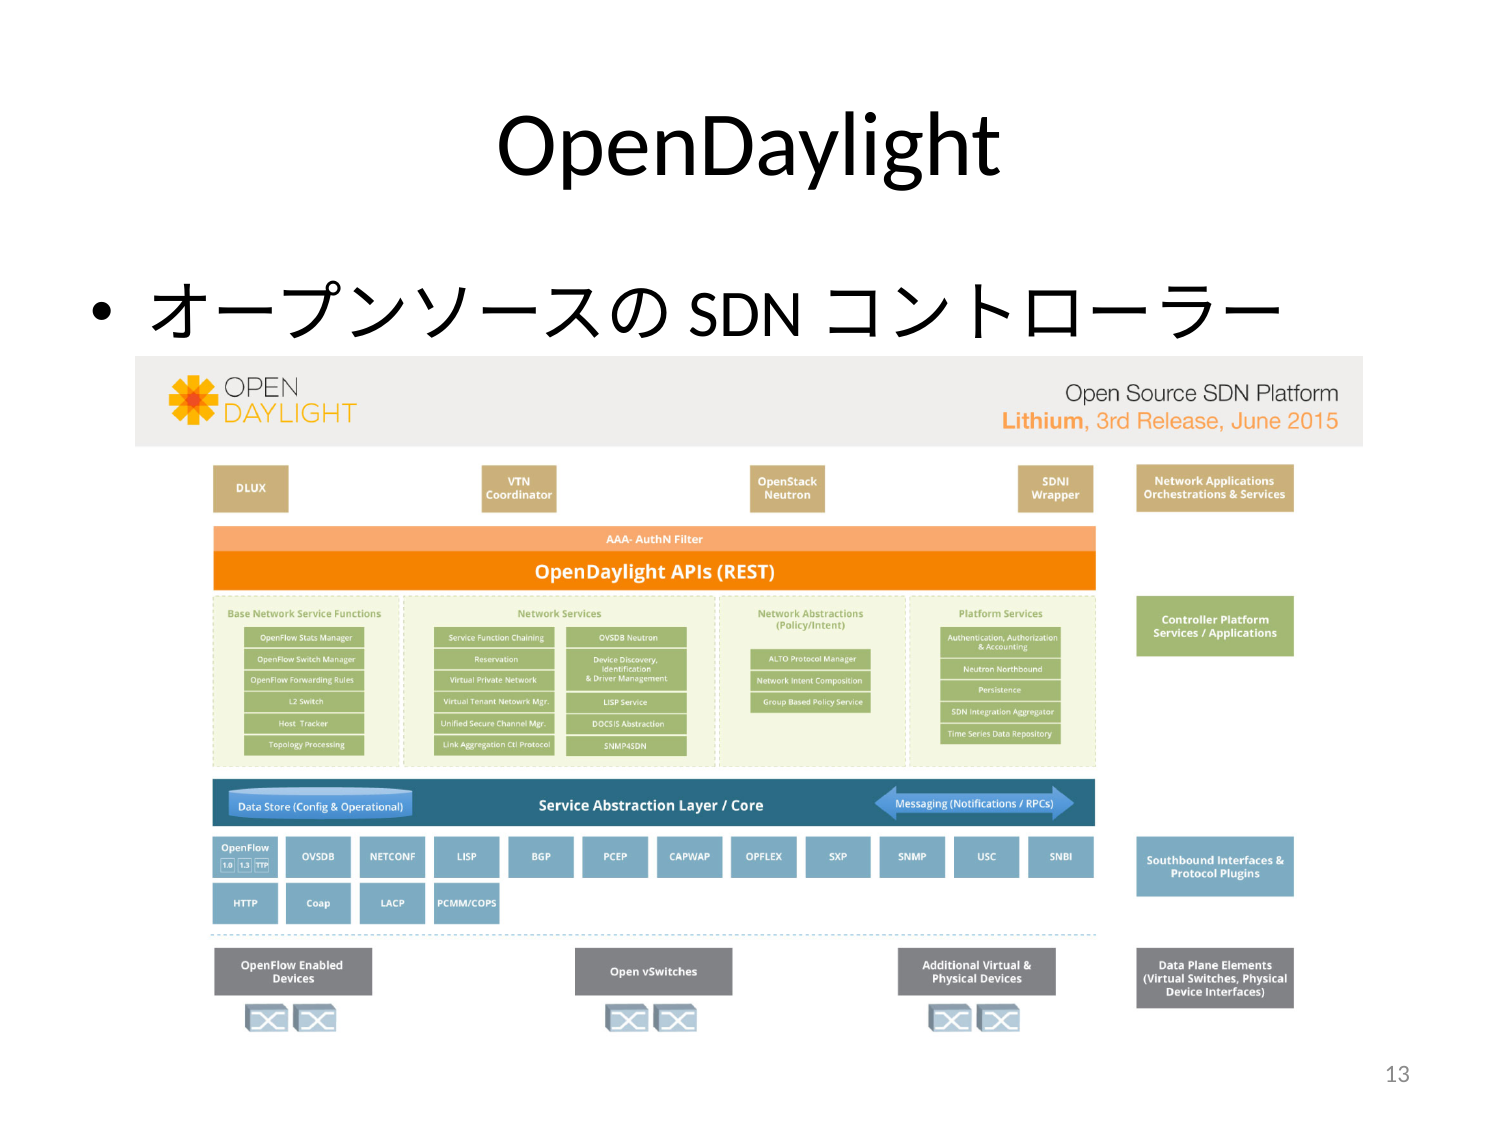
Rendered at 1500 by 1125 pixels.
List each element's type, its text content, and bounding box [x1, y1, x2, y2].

title OpenDaylight [75, 45, 1425, 233]
slide_number 13 [1074, 1042, 1425, 1103]
list オープンソースのSDNコントローラー [75, 262, 1425, 1005]
picture [135, 356, 1364, 1048]
